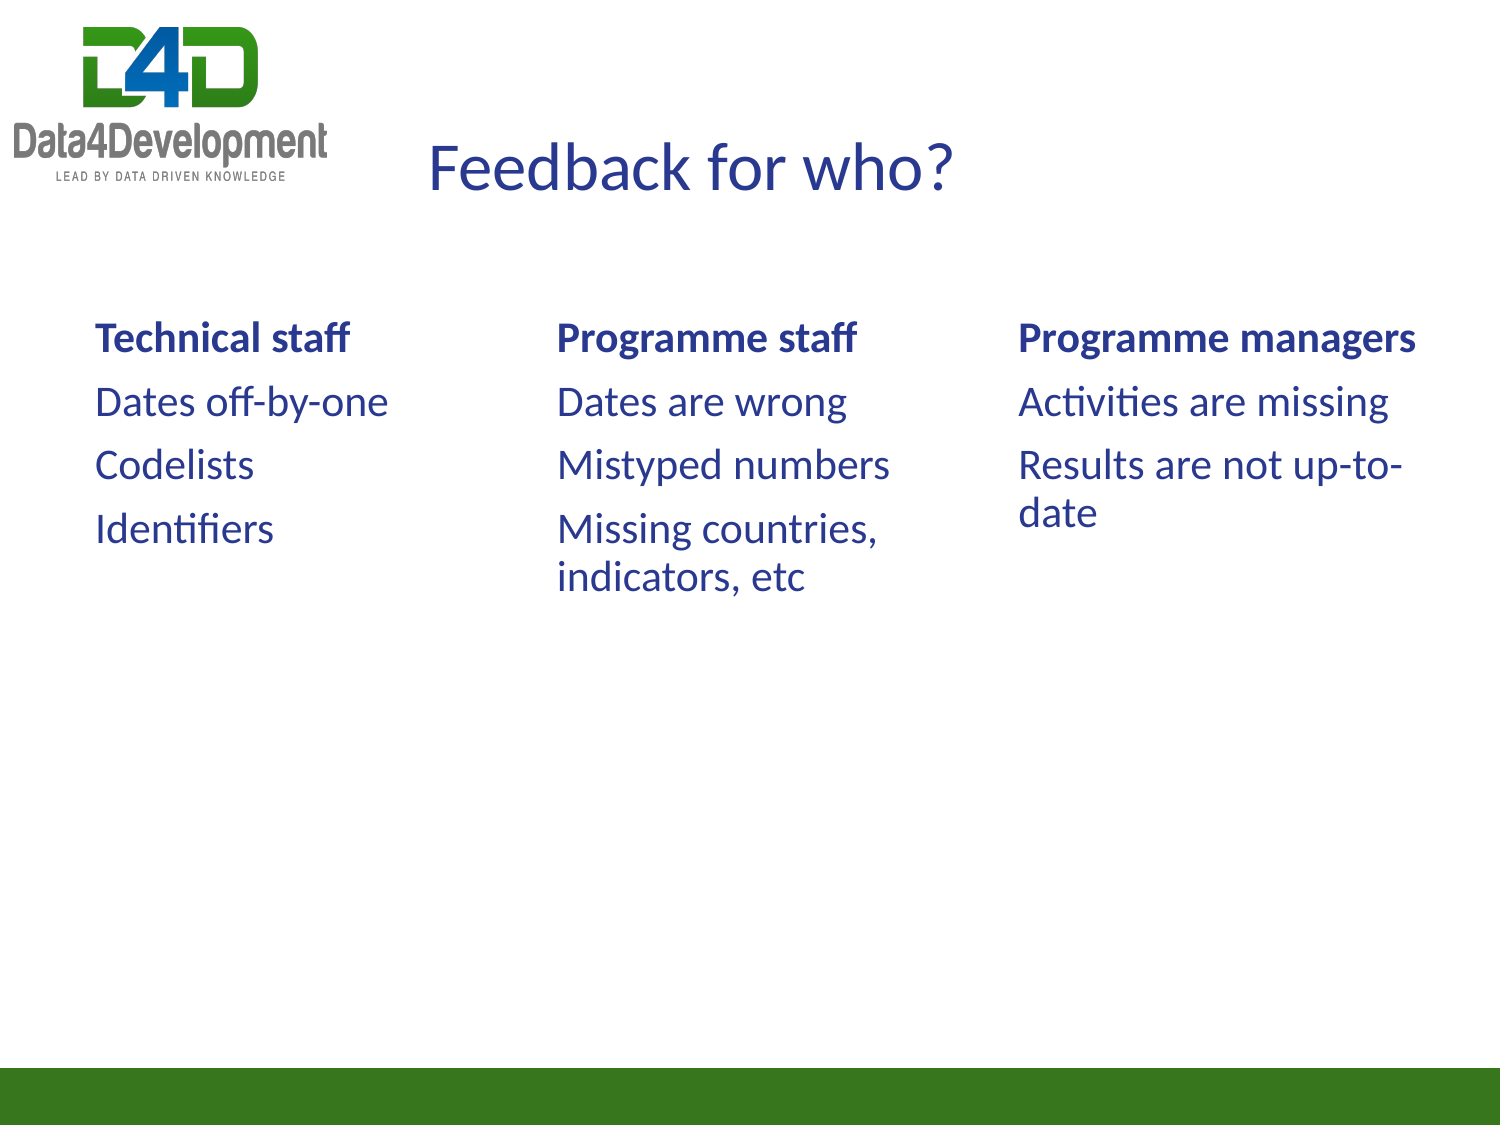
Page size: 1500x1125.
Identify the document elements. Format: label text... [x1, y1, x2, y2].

picture [14, 27, 328, 181]
title Feedback for who? [413, 59, 1397, 278]
text_box [0, 1068, 1500, 1125]
list Technical staff Dates off-by-one Codelists Identifiers [80, 299, 521, 1014]
list Programme managers Activities are missing Results are not up-to-date [1003, 299, 1444, 1014]
list Programme staff Dates are wrong Mistyped numbers Missing countries, indicators, etc [541, 299, 982, 1014]
